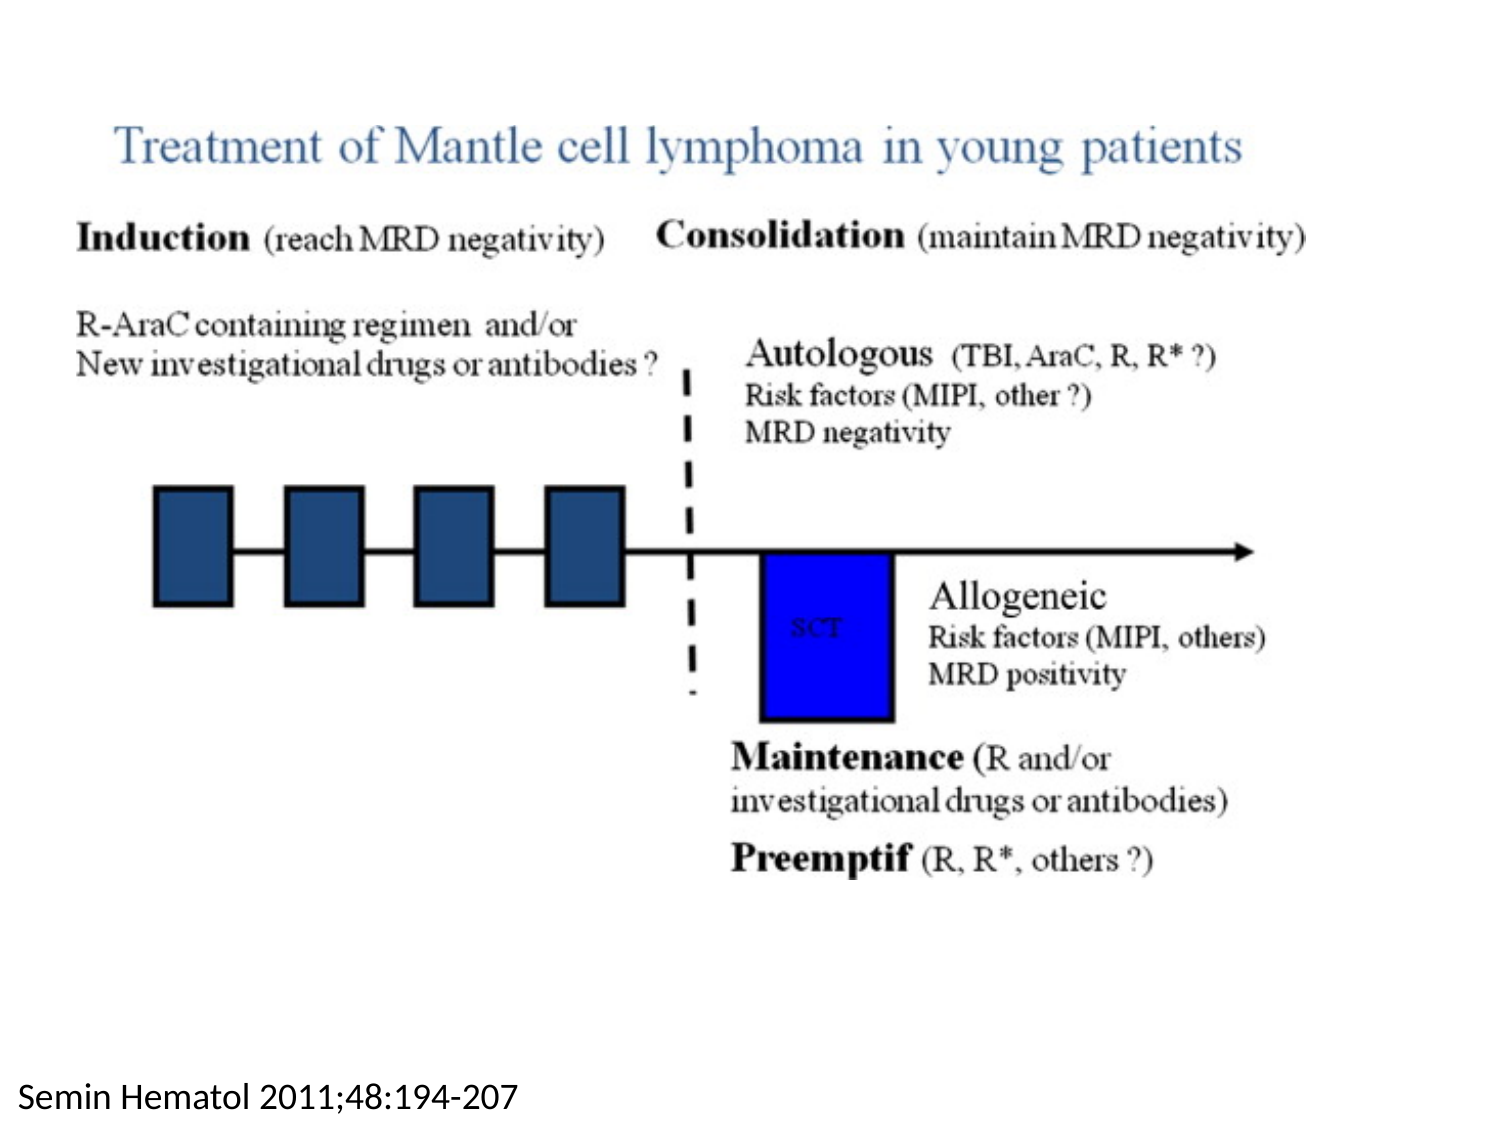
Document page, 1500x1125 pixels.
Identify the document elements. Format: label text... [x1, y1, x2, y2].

text_box Semin Hematol 2011;48:194-207 [3, 1064, 534, 1125]
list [76, 125, 1306, 880]
